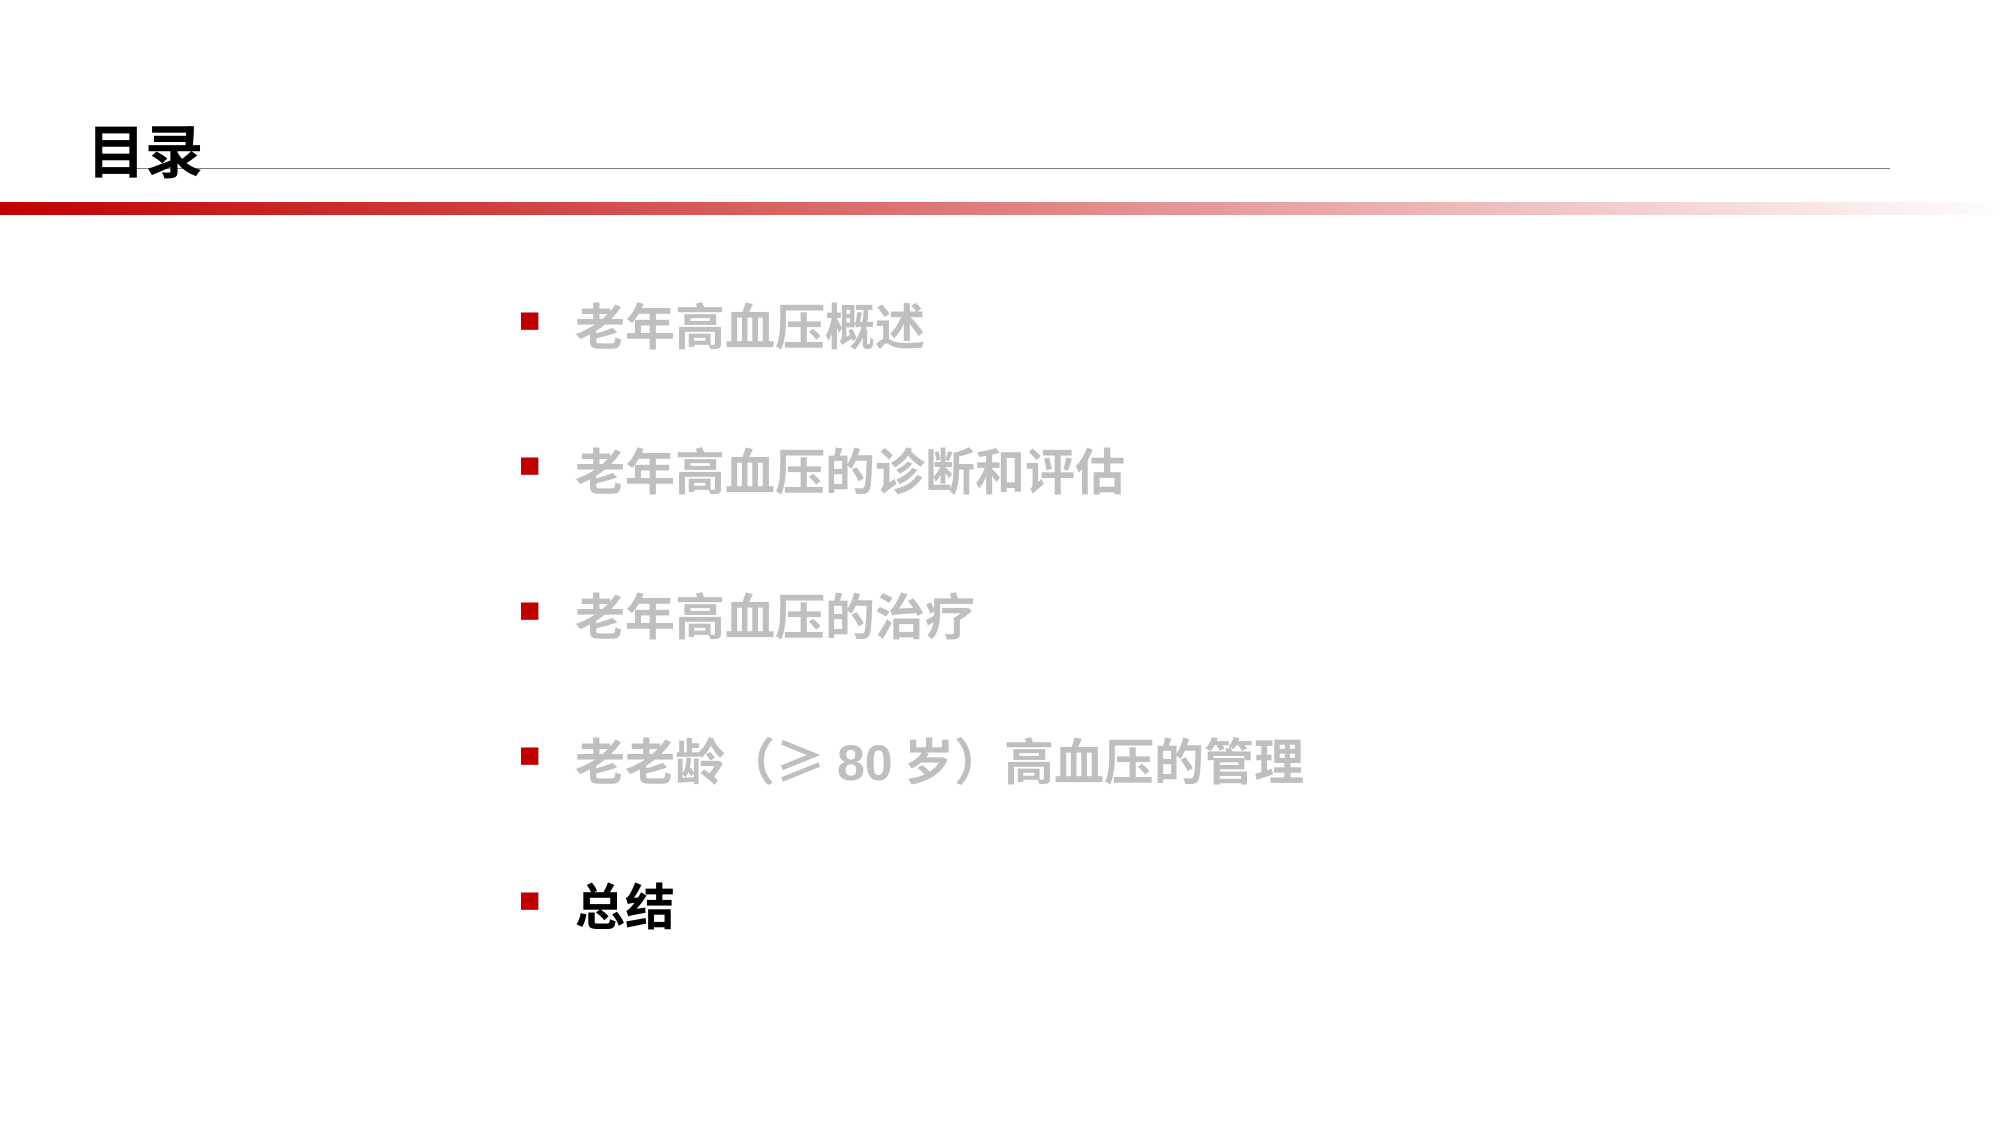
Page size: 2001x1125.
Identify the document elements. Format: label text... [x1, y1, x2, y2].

text_box 老年高血压概述 老年高血压的诊断和评估 老年高血压的治疗 老老龄（≥80岁）高血压的管理 总结 [503, 228, 1649, 944]
title 目录 [72, 24, 1798, 194]
